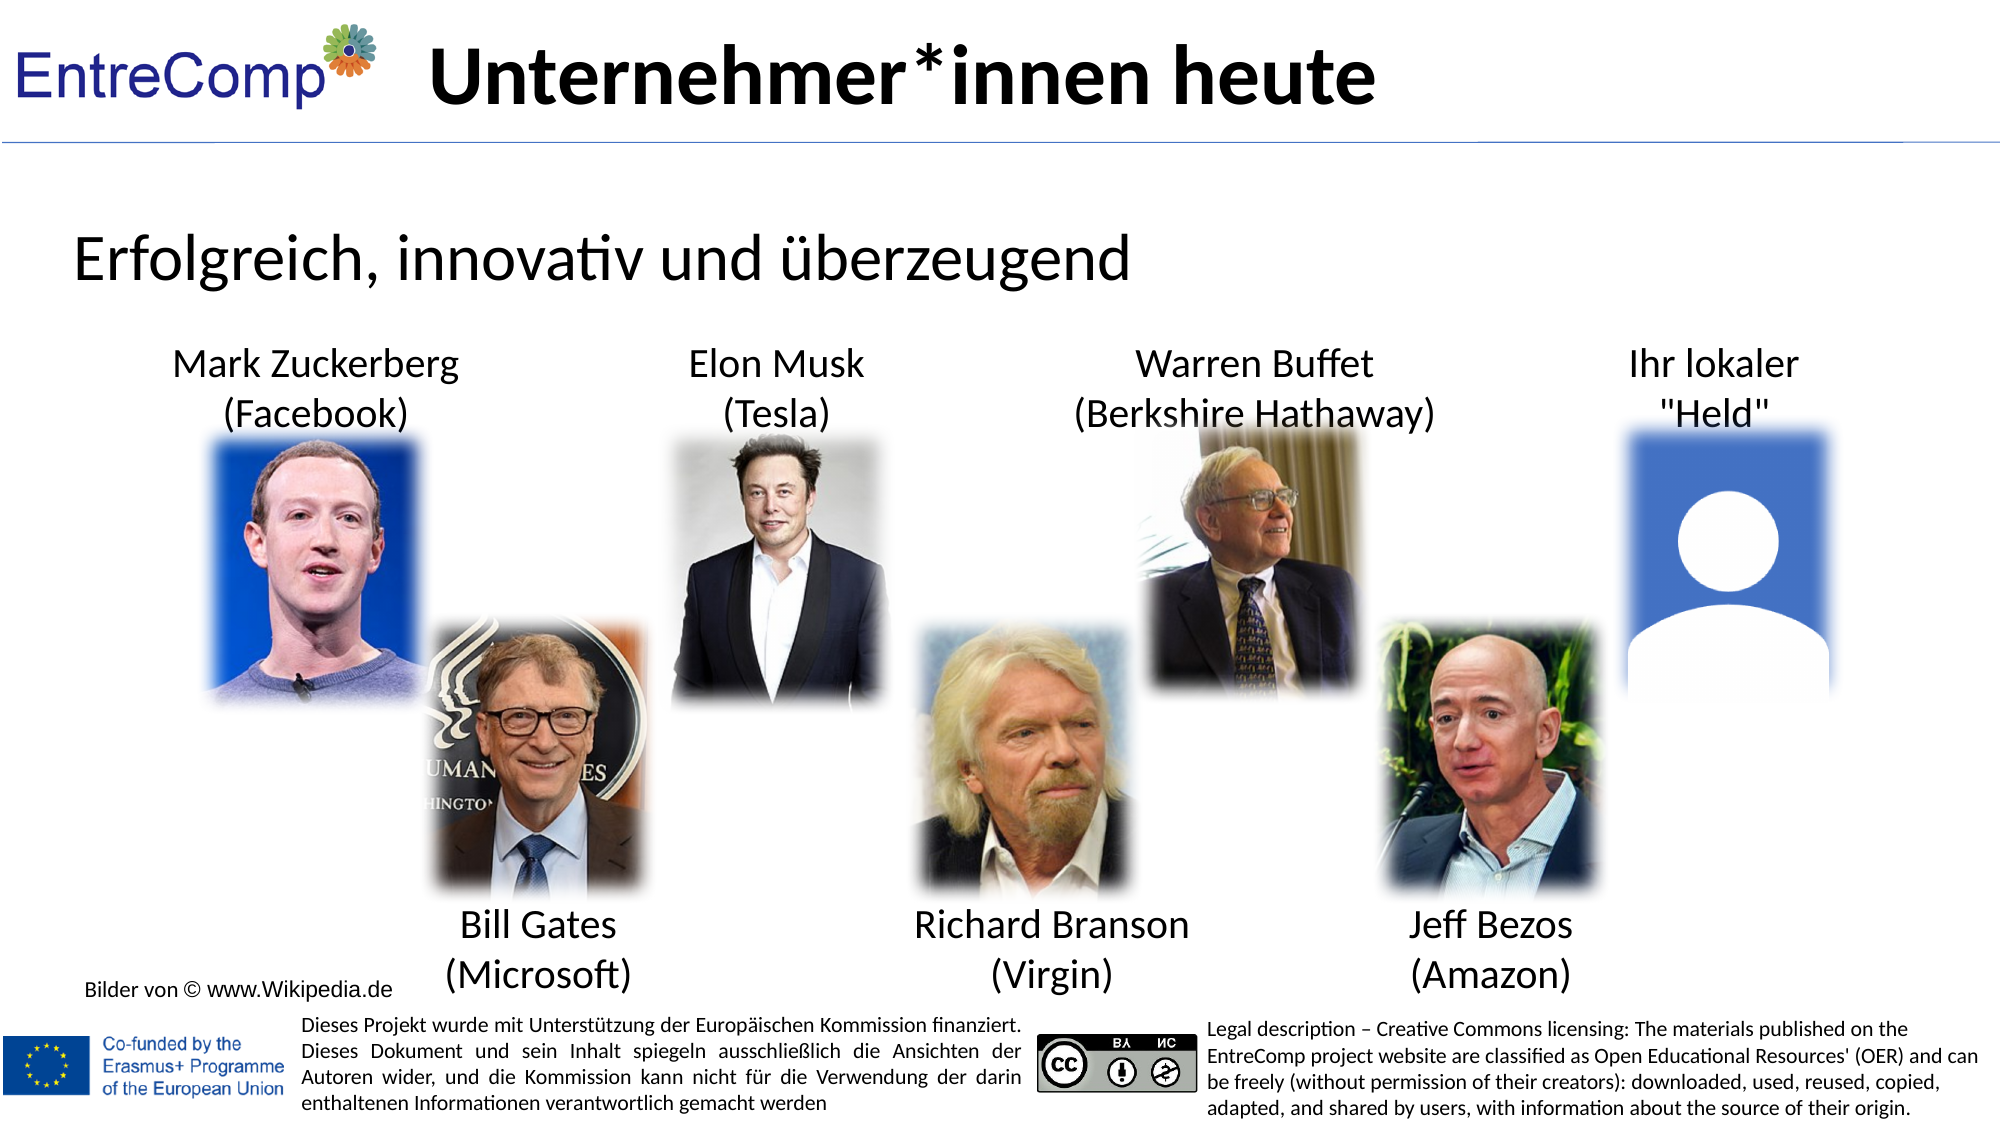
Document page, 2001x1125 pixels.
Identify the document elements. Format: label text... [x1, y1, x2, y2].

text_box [153, 328, 1819, 1006]
picture [2, 1032, 291, 1099]
picture [1037, 1034, 1198, 1093]
text_box Legal description – Creative Commons licensing: The materials published on the EntreComp project website are classified as Open Educational Resources' (OER) and can be freely (without permission of their creators): downloaded, used, reused, copied, adapted, and shared by users, with information about the source of their origin. [1192, 1007, 2000, 1125]
text_box Dieses Projekt wurde mit Unterstützung der Europäischen Kommission finanziert. Dieses Dokument und sein Inhalt spiegeln ausschließlich die Ansichten der Autoren wider, und die Kommission kann nicht für die Verwendung der darin enthaltenen Informationen verantwortlich gemacht werden [286, 1006, 1038, 1123]
picture [11, 18, 381, 122]
text_box Unternehmer*innen heute [413, 12, 1942, 130]
text_box Erfolgreich, innovativ und überzeugend [58, 206, 1932, 382]
picture [1611, 414, 1845, 705]
text_box Bilder von © www.Wikipedia.de [69, 966, 286, 1009]
